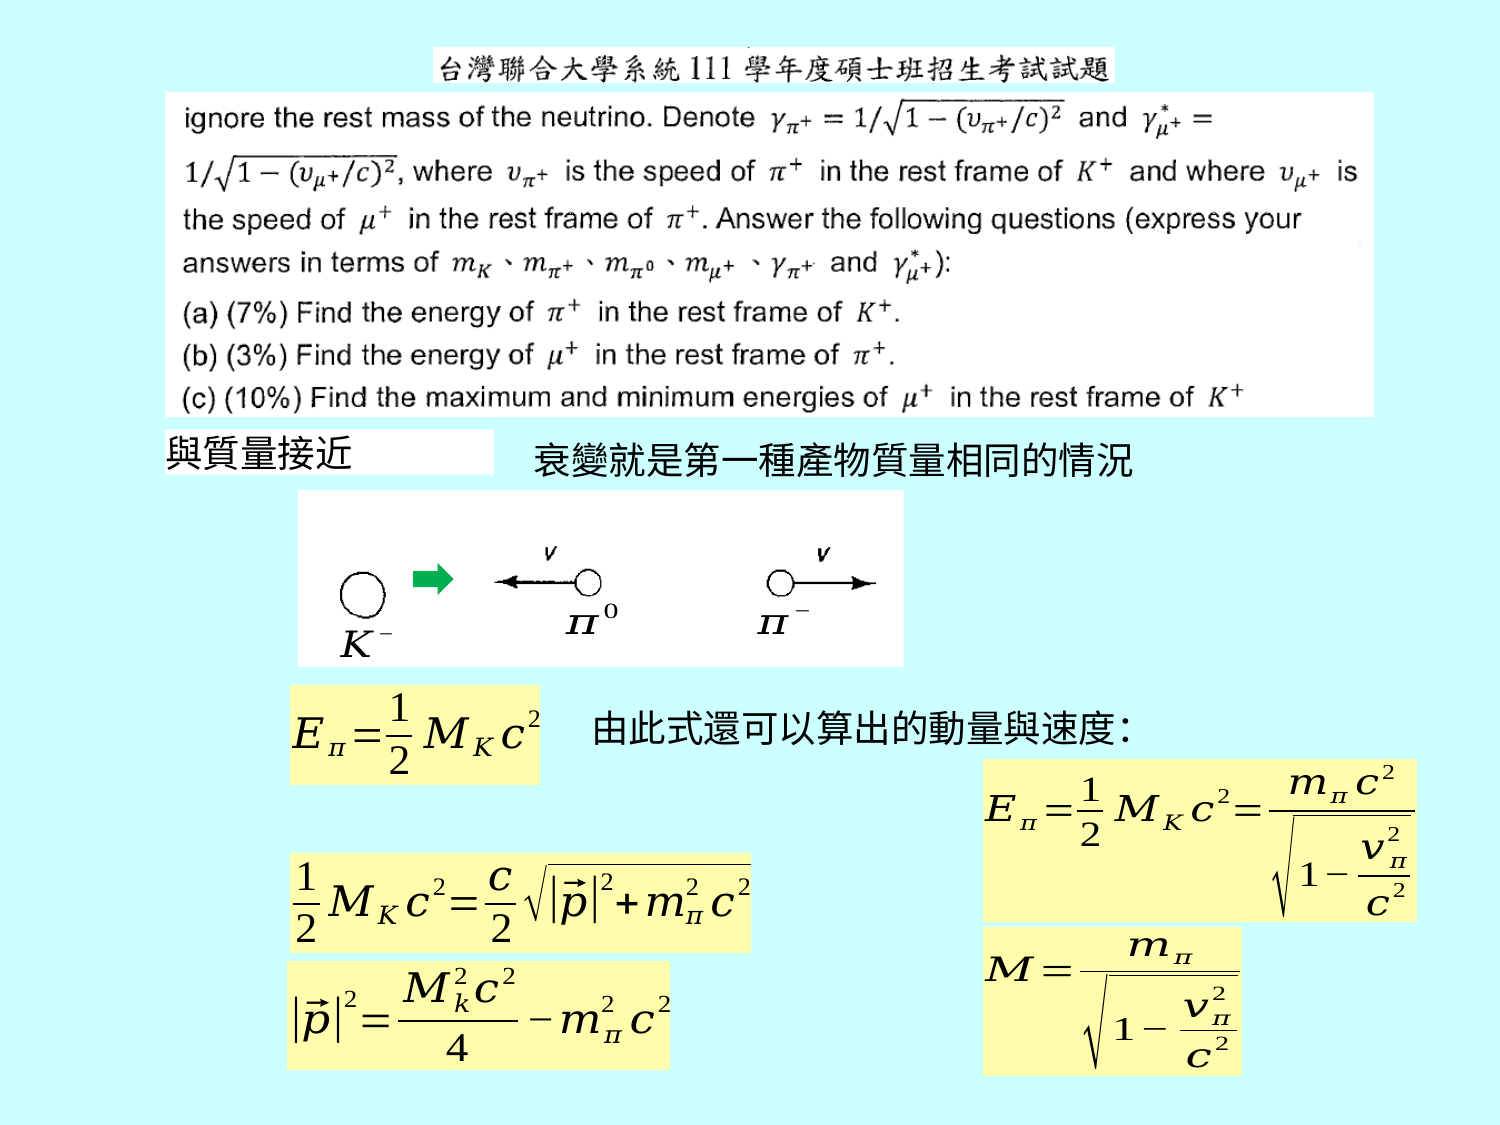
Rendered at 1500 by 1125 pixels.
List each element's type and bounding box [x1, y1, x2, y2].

picture [165, 91, 1374, 418]
picture [433, 46, 1116, 83]
picture [297, 489, 904, 667]
